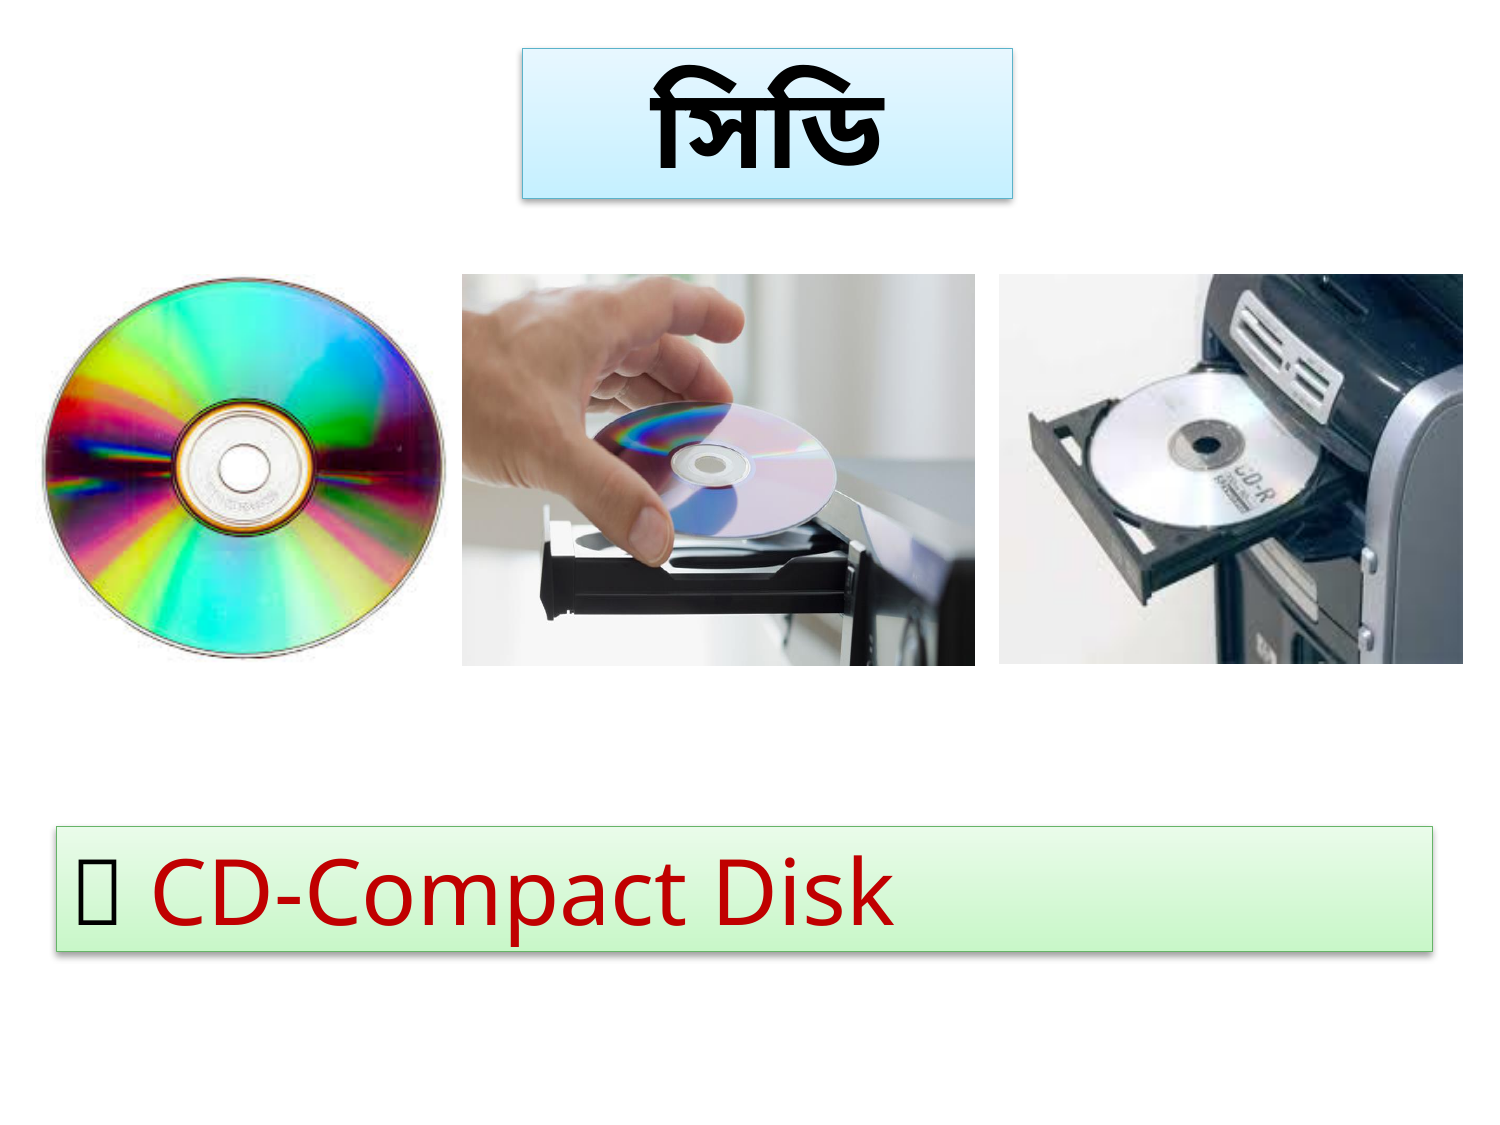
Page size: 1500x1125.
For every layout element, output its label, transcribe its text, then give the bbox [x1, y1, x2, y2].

picture [462, 274, 975, 666]
picture [999, 274, 1463, 664]
text_box  CD-Compact Disk [56, 826, 1433, 952]
picture [35, 274, 450, 664]
text_box সিডি [522, 48, 1013, 199]
